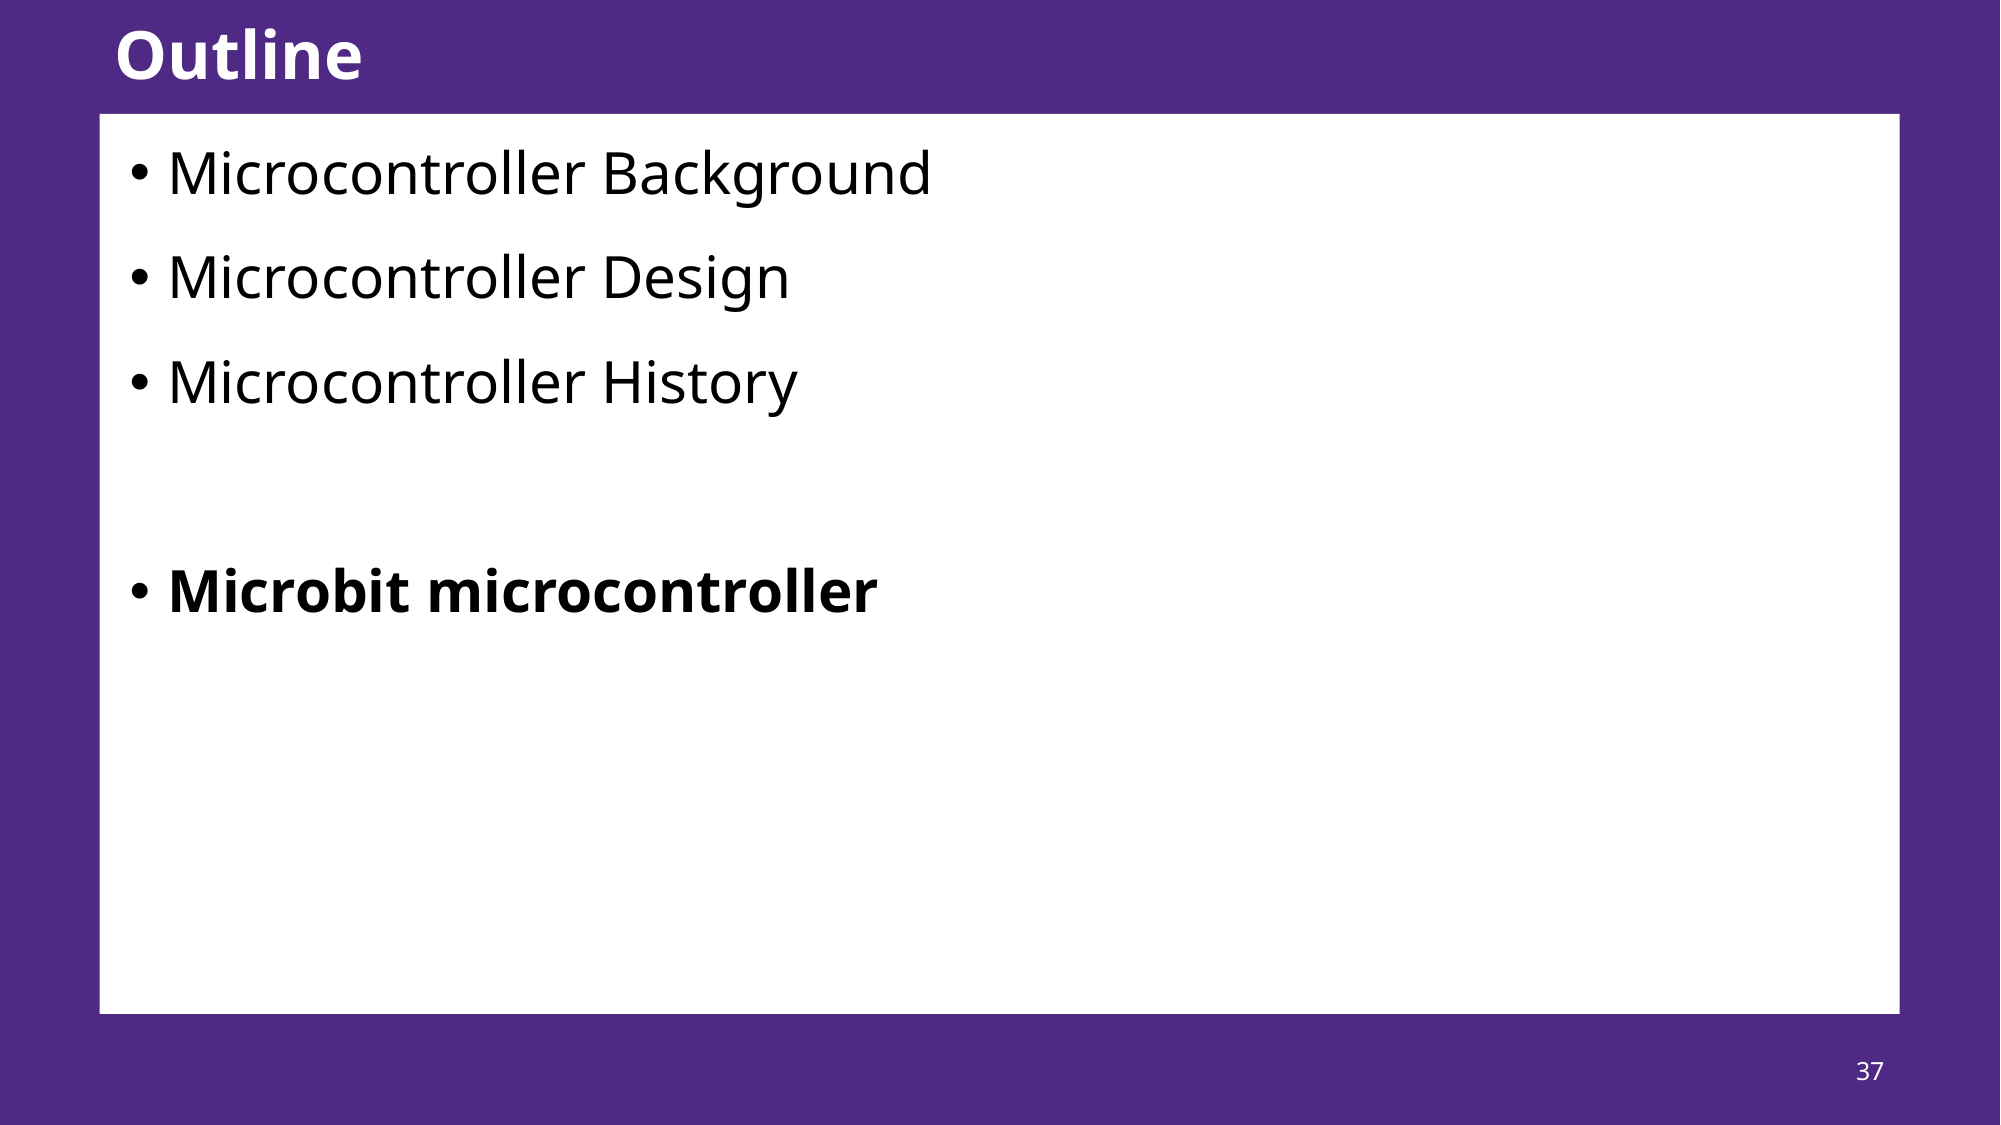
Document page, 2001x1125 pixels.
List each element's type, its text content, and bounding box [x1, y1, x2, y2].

title Outline [99, 1, 1900, 114]
slide_number 37 [1749, 1042, 1900, 1103]
list Microcontroller Background Microcontroller Design Microcontroller History Microbit microcontroller [99, 114, 1900, 1014]
